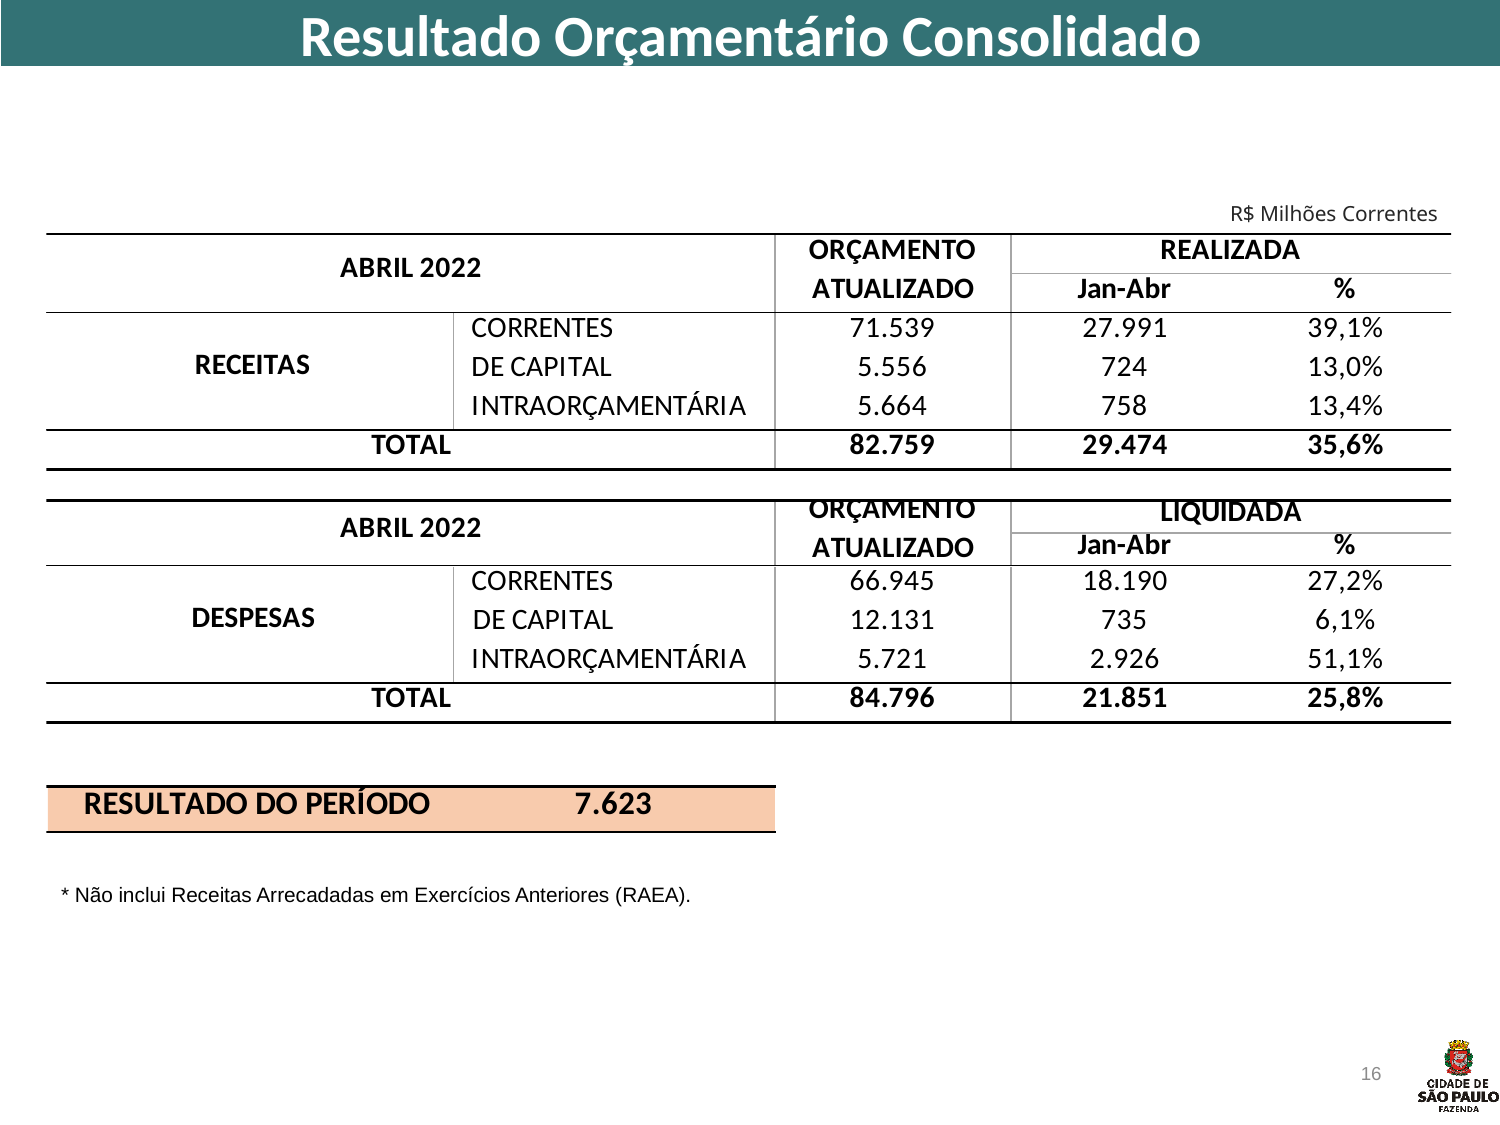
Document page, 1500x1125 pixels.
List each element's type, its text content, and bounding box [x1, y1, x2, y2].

text_box * Não inclui Receitas Arrecadadas em Exercícios Anteriores (RAEA). [46, 874, 1394, 939]
slide_number 16 [1059, 1042, 1397, 1103]
text_box Resultado Orçamentário Consolidado [0, 0, 1500, 66]
picture [46, 233, 1453, 834]
picture [1418, 1040, 1499, 1112]
text_box R$ Milhões Correntes [1150, 193, 1453, 233]
